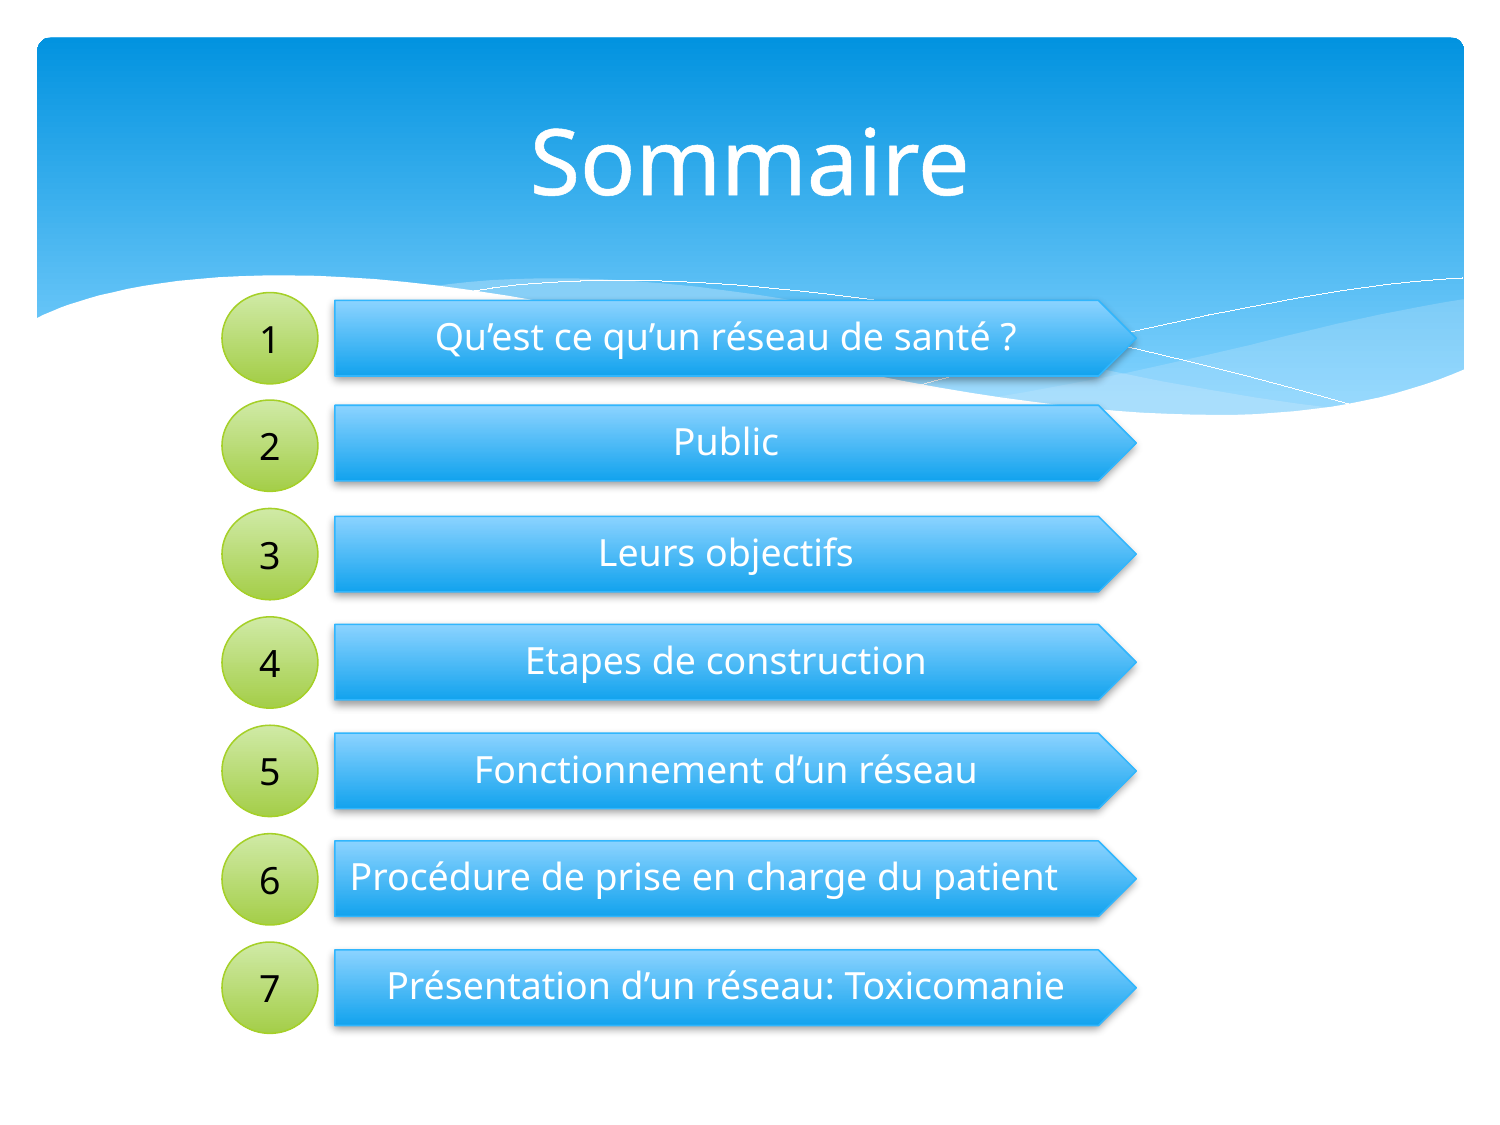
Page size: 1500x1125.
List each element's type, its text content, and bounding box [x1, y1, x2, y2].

text_box Public [334, 404, 1137, 482]
text_box 1 [221, 291, 319, 385]
title Sommaire [75, 55, 1425, 261]
text_box 7 [221, 941, 319, 1035]
text_box 6 [221, 832, 319, 926]
text_box 5 [221, 724, 319, 818]
text_box Fonctionnement d’un réseau [334, 732, 1137, 810]
text_box Qu’est ce qu’un réseau de santé ? [334, 299, 1137, 377]
text_box Présentation d’un réseau: Toxicomanie [334, 949, 1137, 1027]
text_box 2 [221, 399, 319, 493]
text_box 4 [221, 616, 319, 709]
text_box Procédure de prise en charge du patient [334, 840, 1137, 918]
text_box Leurs objectifs [334, 515, 1137, 593]
text_box Etapes de construction [334, 623, 1137, 701]
text_box 3 [221, 507, 319, 601]
